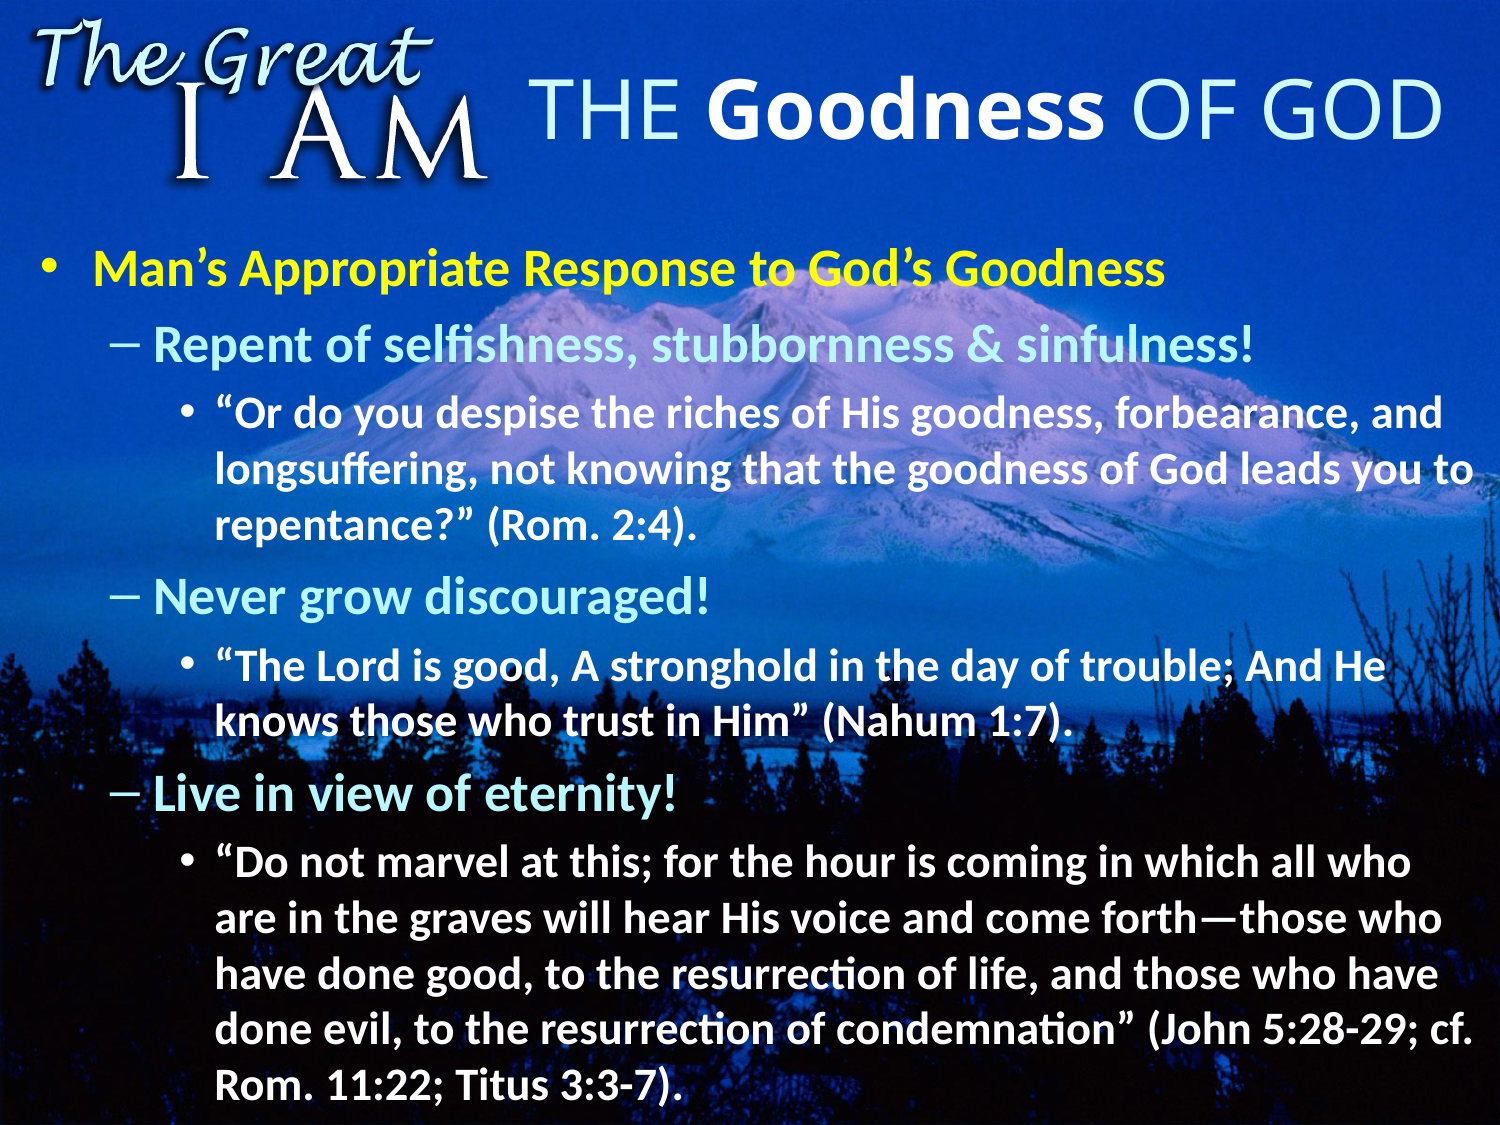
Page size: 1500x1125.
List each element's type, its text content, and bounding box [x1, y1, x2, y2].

list Man’s Appropriate Response to God’s Goodness Repent of selfishness, stubbornness & sinfulness! “Or do you despise the riches of His goodness, forbearance, and longsuffering, not knowing that the goodness of God leads you to repentance?” (Rom. 2:4). Never grow discouraged! “The Lord is good, A stronghold in the day of trouble; And He knows those who trust in Him” (Nahum 1:7). Live in view of eternity! “Do not marvel at this; for the hour is coming in which all who are in the graves will hear His voice and come forth—those who have done good, to the resurrection of life, and those who have done evil, to the resurrection of condemnation” (John 5:28-29; cf. Rom. 11:22; Titus 3:3-7). [24, 224, 1500, 1125]
title The Goodness of God [474, 12, 1500, 200]
picture [0, 0, 1500, 1125]
